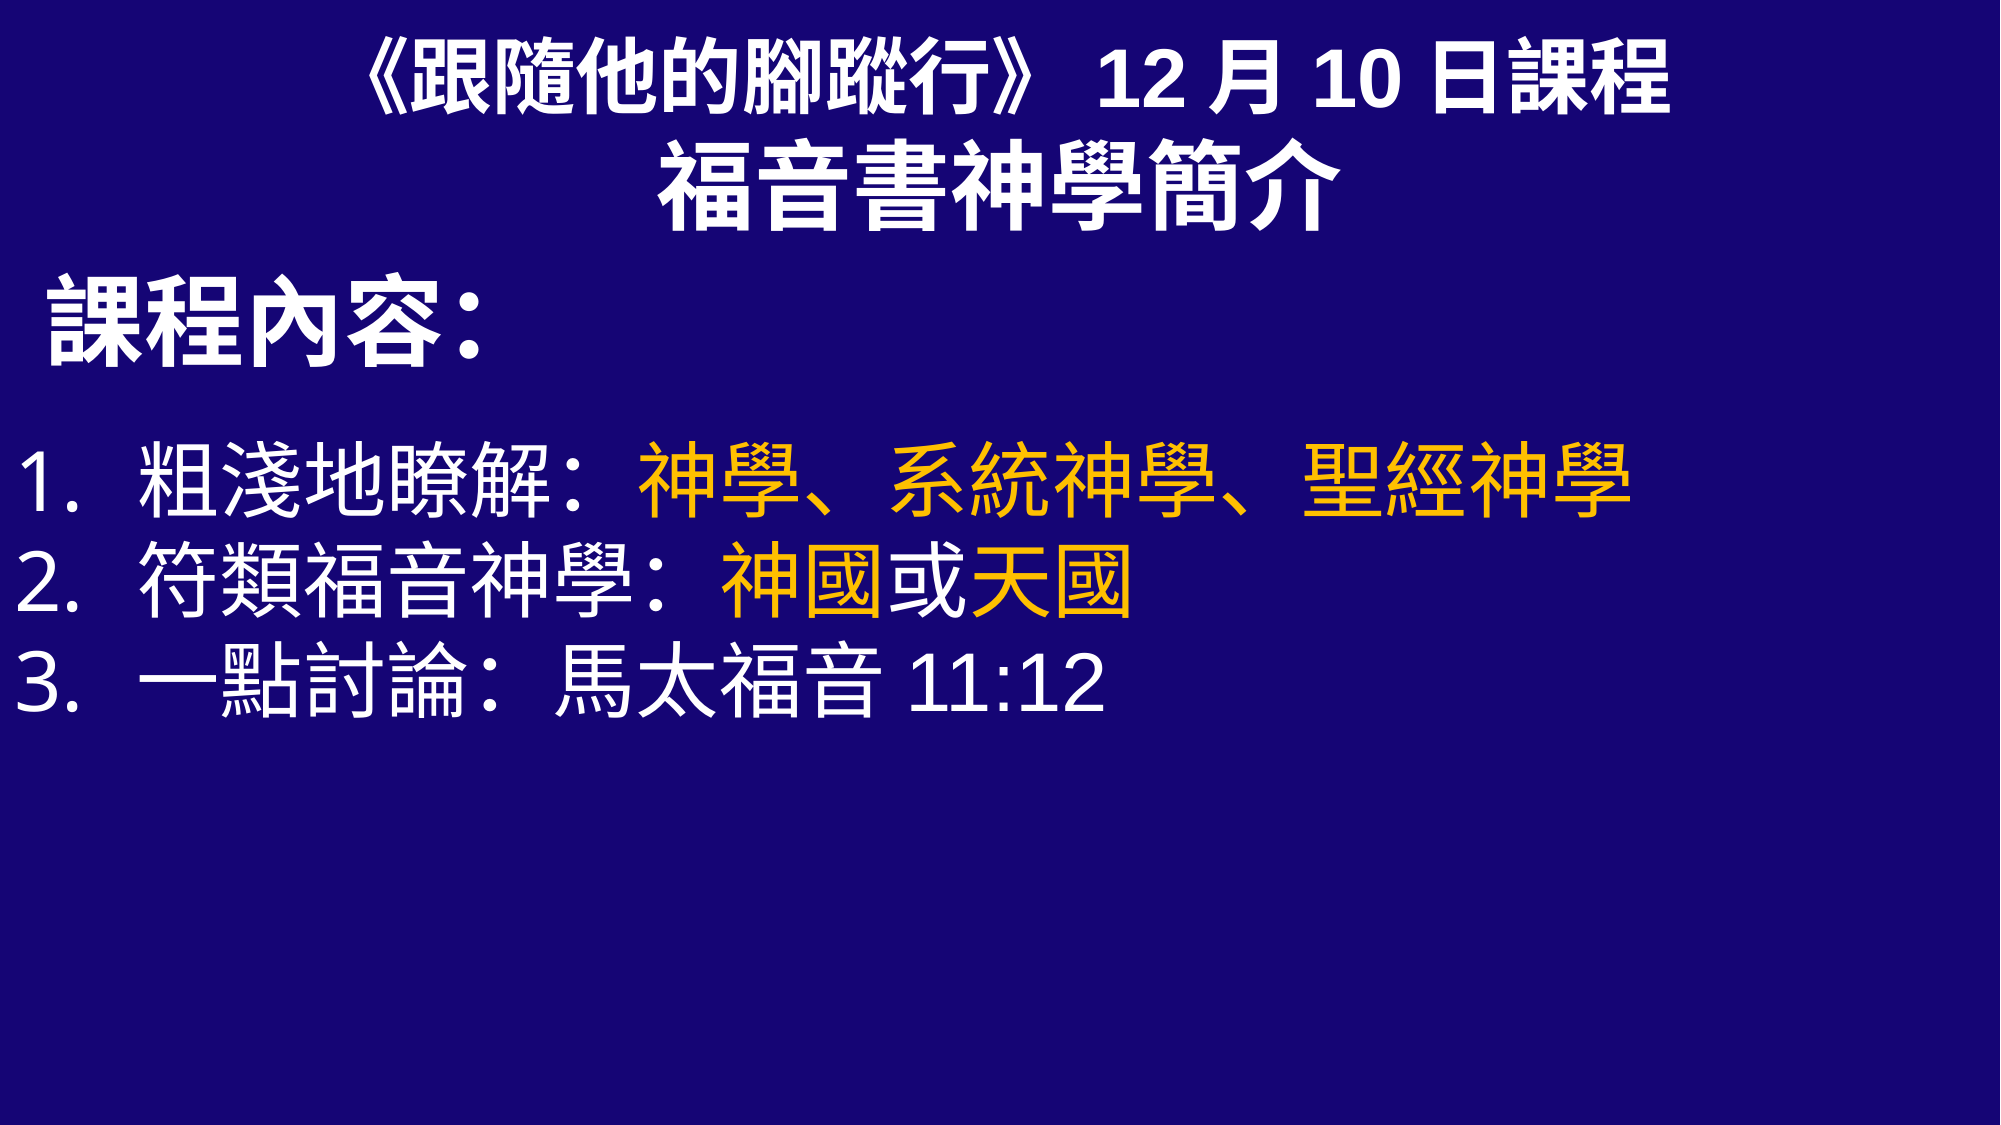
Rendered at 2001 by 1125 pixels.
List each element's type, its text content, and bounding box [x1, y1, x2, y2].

text_box 《跟隨他的腳蹤行》12月10日課程 福音書神學簡介 [311, 16, 1688, 249]
text_box 課程內容： [30, 251, 560, 387]
text_box 粗淺地瞭解：神學、系統神學、聖經神學 符類福音神學：神國或天國 一點討論：馬太福音11:12 [0, 420, 1987, 736]
